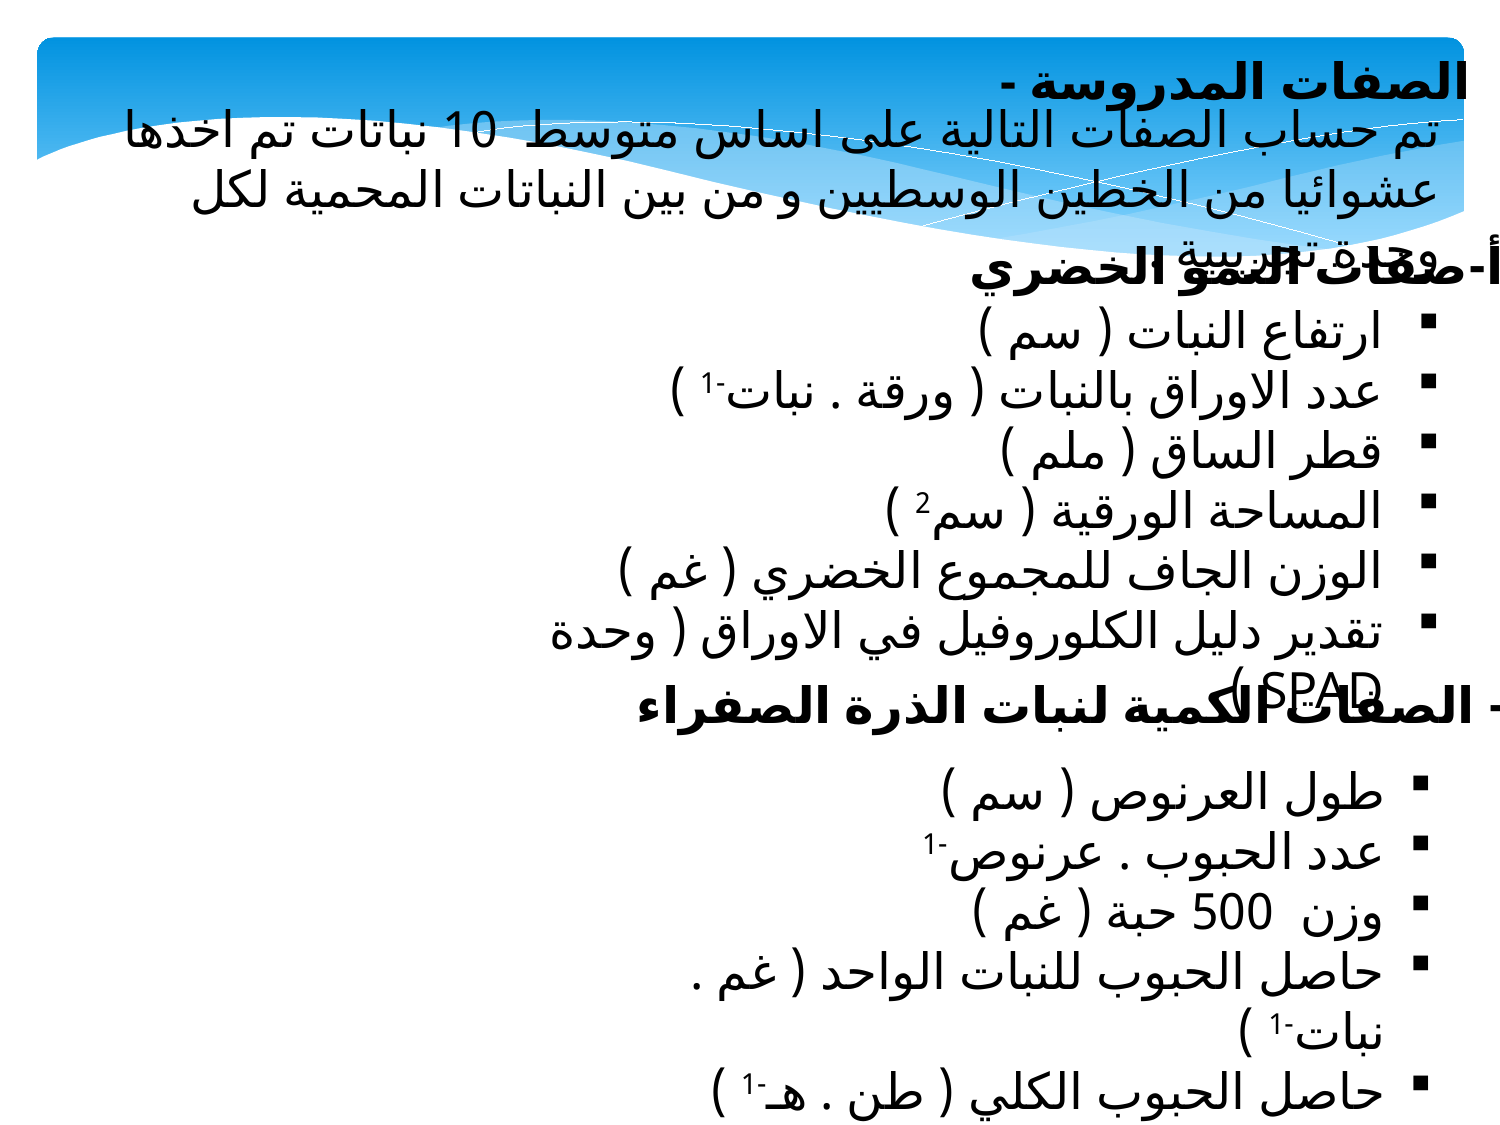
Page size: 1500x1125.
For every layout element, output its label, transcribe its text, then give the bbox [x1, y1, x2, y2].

text_box ارتفاع النبات ( سم ) عدد الاوراق بالنبات ( ورقة . نبات-1 ) قطر الساق ( ملم ) المساحة الورقية ( سم2 ) الوزن الجاف للمجموع الخضري ( غم ) تقدير دليل الكلوروفيل في الاوراق ( وحدة SPAD ) [513, 290, 1455, 786]
text_box طول العرنوص ( سم ) عدد الحبوب . عرنوص-1 وزن 500 حبة ( غم ) حاصل الحبوب للنبات الواحد ( غم . نبات-1 ) حاصل الحبوب الكلي ( طن . هـ-1 ) [611, 752, 1447, 1125]
text_box أ-صفات النمو الخضري [955, 226, 1500, 302]
text_box - الصفات المدروسة [985, 42, 1499, 118]
text_box تم حساب الصفات التالية على اساس متوسط 10 نباتات تم اخذها عشوائيا من الخطين الوسطيين و من بين النباتات المحمية لكل وحدة تجريبية . [61, 90, 1456, 286]
text_box ب - الصفات الكمية لنبات الذرة الصفراء [622, 666, 1500, 741]
